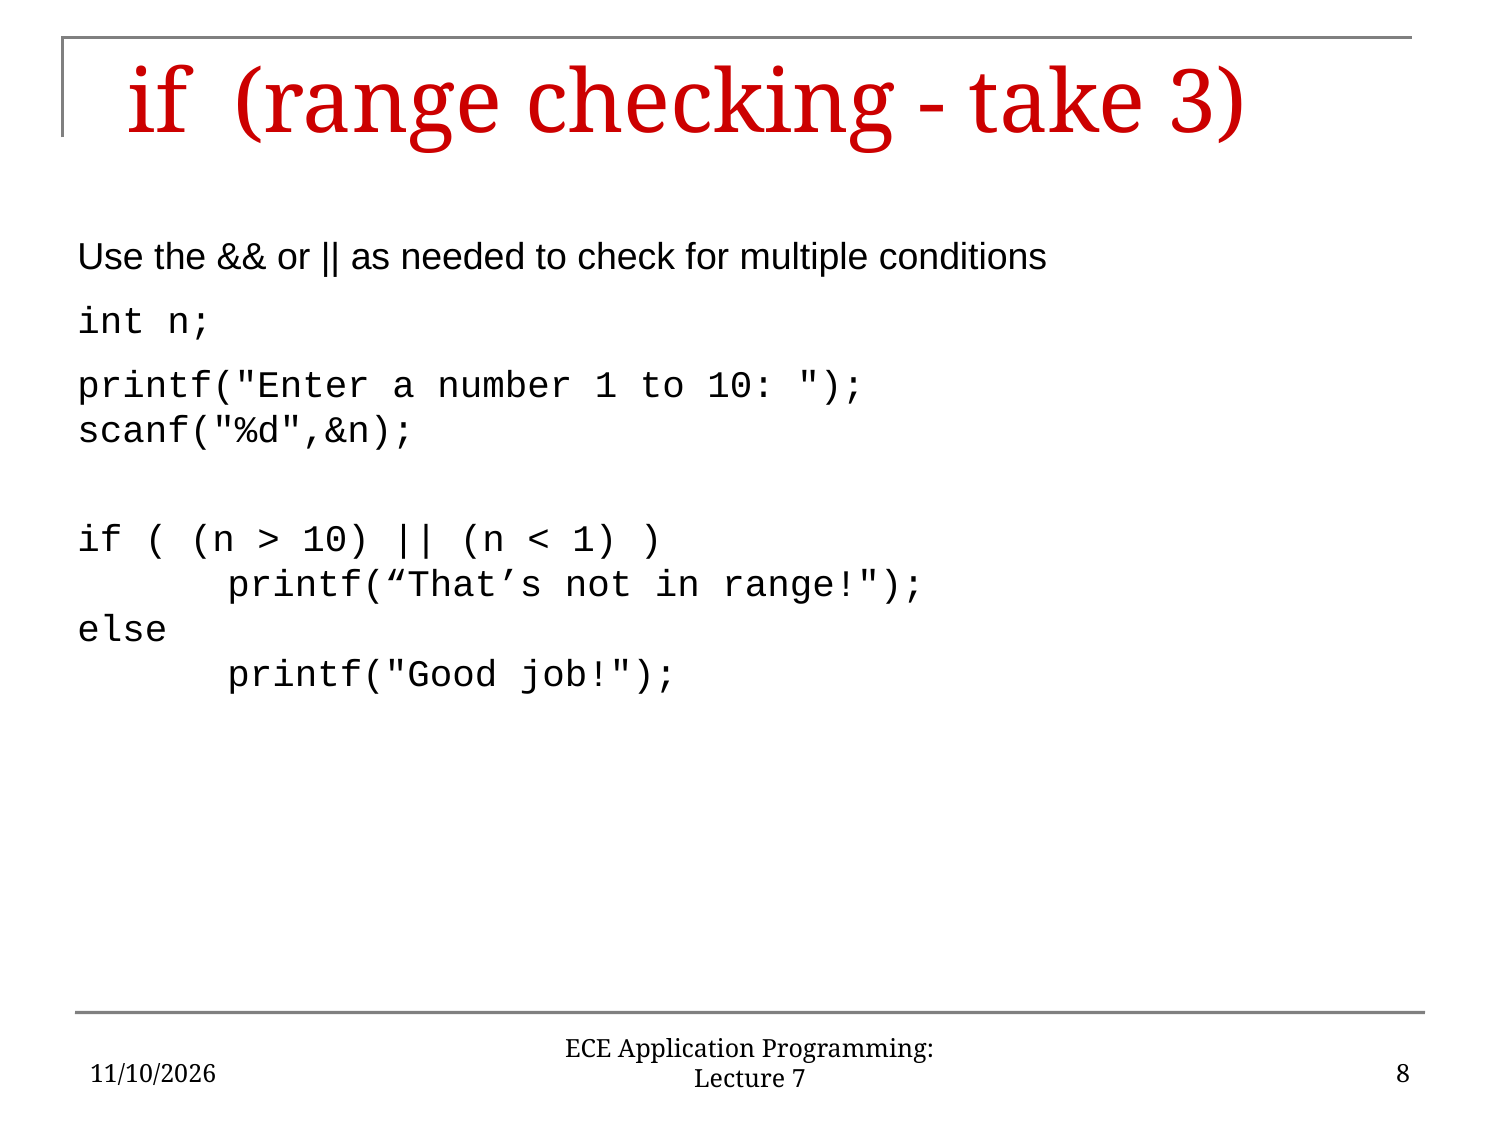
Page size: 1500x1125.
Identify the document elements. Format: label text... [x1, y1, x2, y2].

slide_number 8 [1074, 1023, 1426, 1100]
text_box Use the && or || as needed to check for multiple conditions int n; printf("Enter a number 1 to 10: "); scanf("%d",&n); if ( (n > 10) || (n < 1) ) printf(“That’s not in range!"); else printf("Good job!"); [62, 224, 1450, 746]
title if (range checking - take 3) [112, 37, 1388, 224]
footer ECE Application Programming: Lecture 7 [512, 1024, 988, 1101]
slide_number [74, 1023, 426, 1100]
